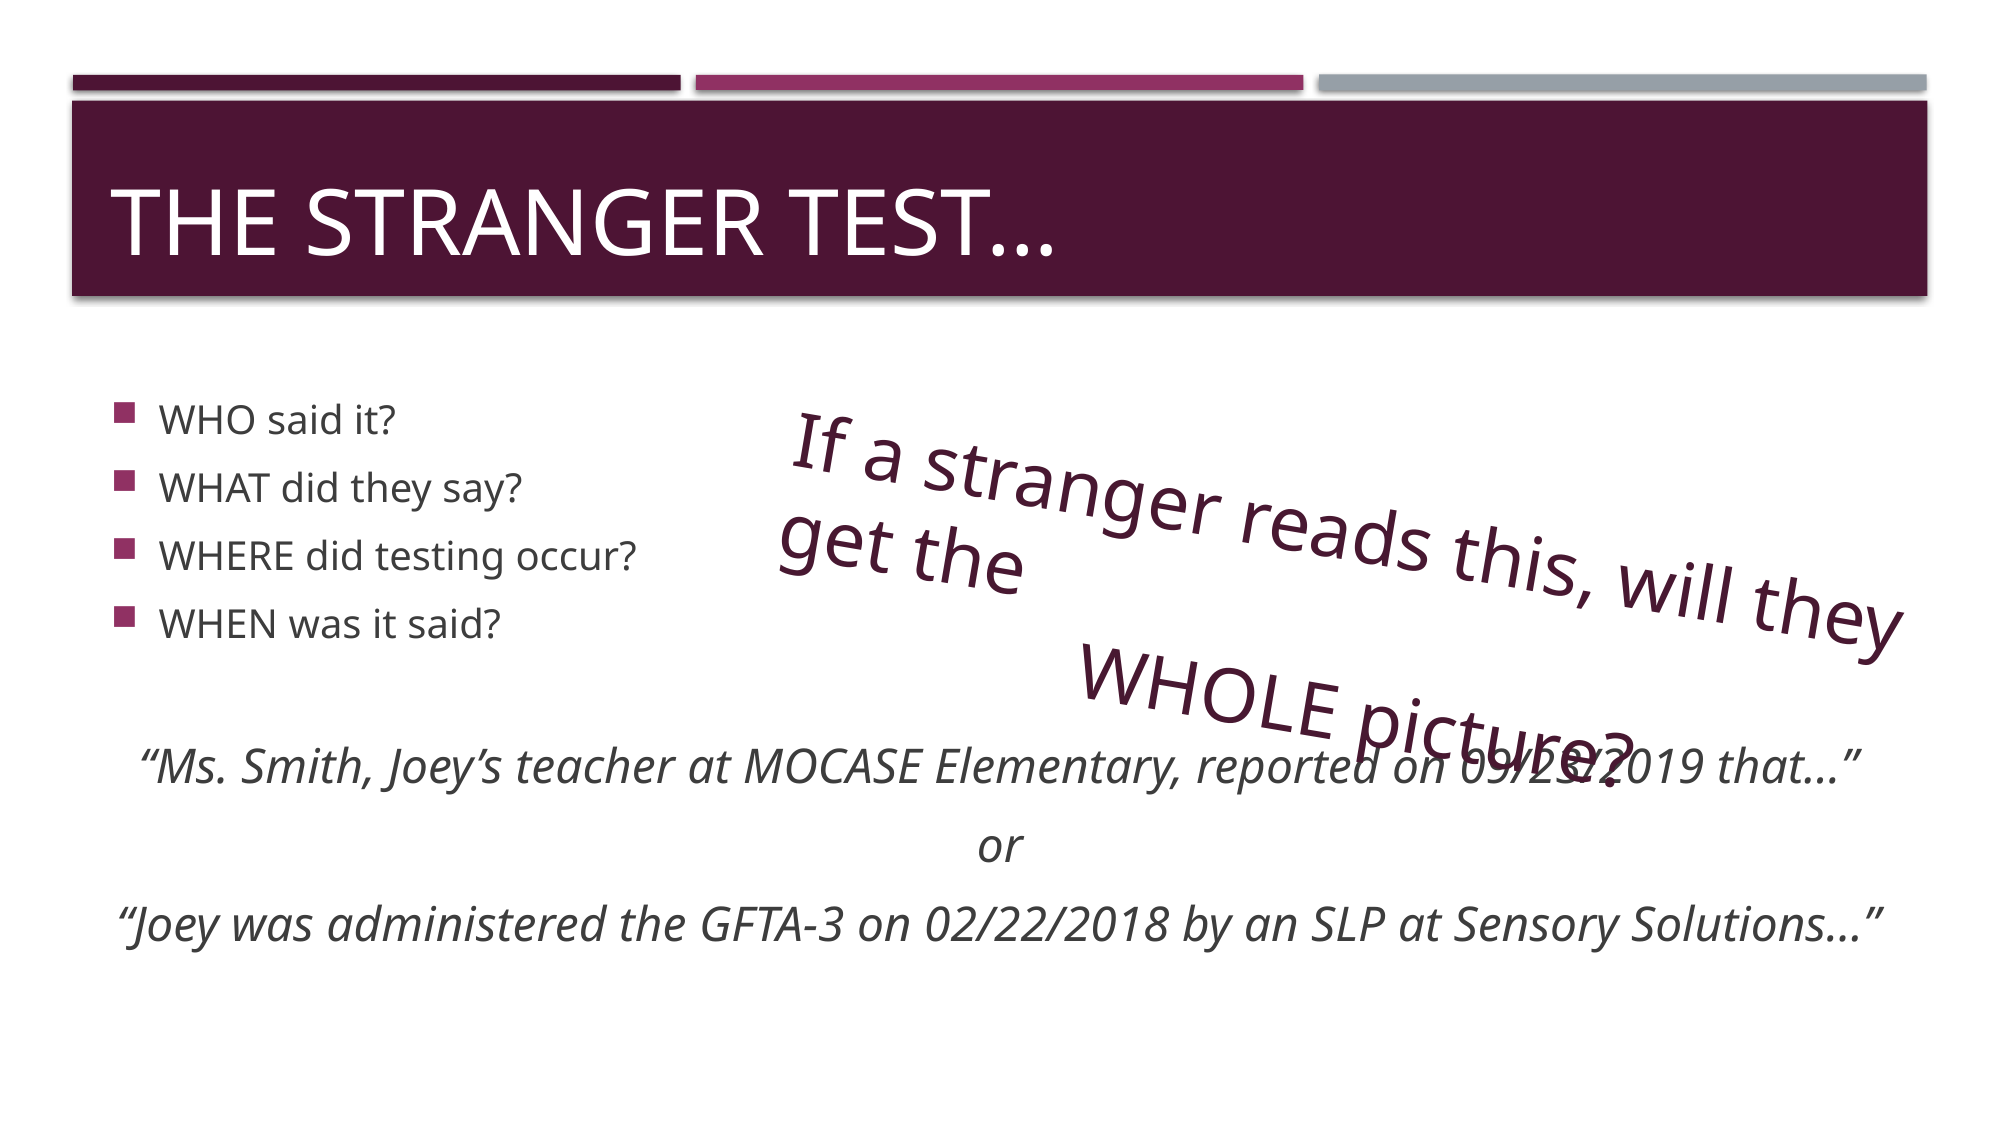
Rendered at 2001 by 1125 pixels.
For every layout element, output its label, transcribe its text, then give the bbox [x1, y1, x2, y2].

list WHO said it? WHAT did they say? WHERE did testing occur? WHEN was it said? “Ms. Smith, Joey’s teacher at MOCASE Elementary, reported on 09/23/2019 that…” or “Joey was administered the GFTA-3 on 02/22/2018 by an SLP at Sensory Solutions…” [95, 357, 1905, 988]
text_box If a stranger reads this, will they get the WHOLE picture? [742, 382, 2000, 868]
title The stranger test… [95, 115, 1905, 282]
